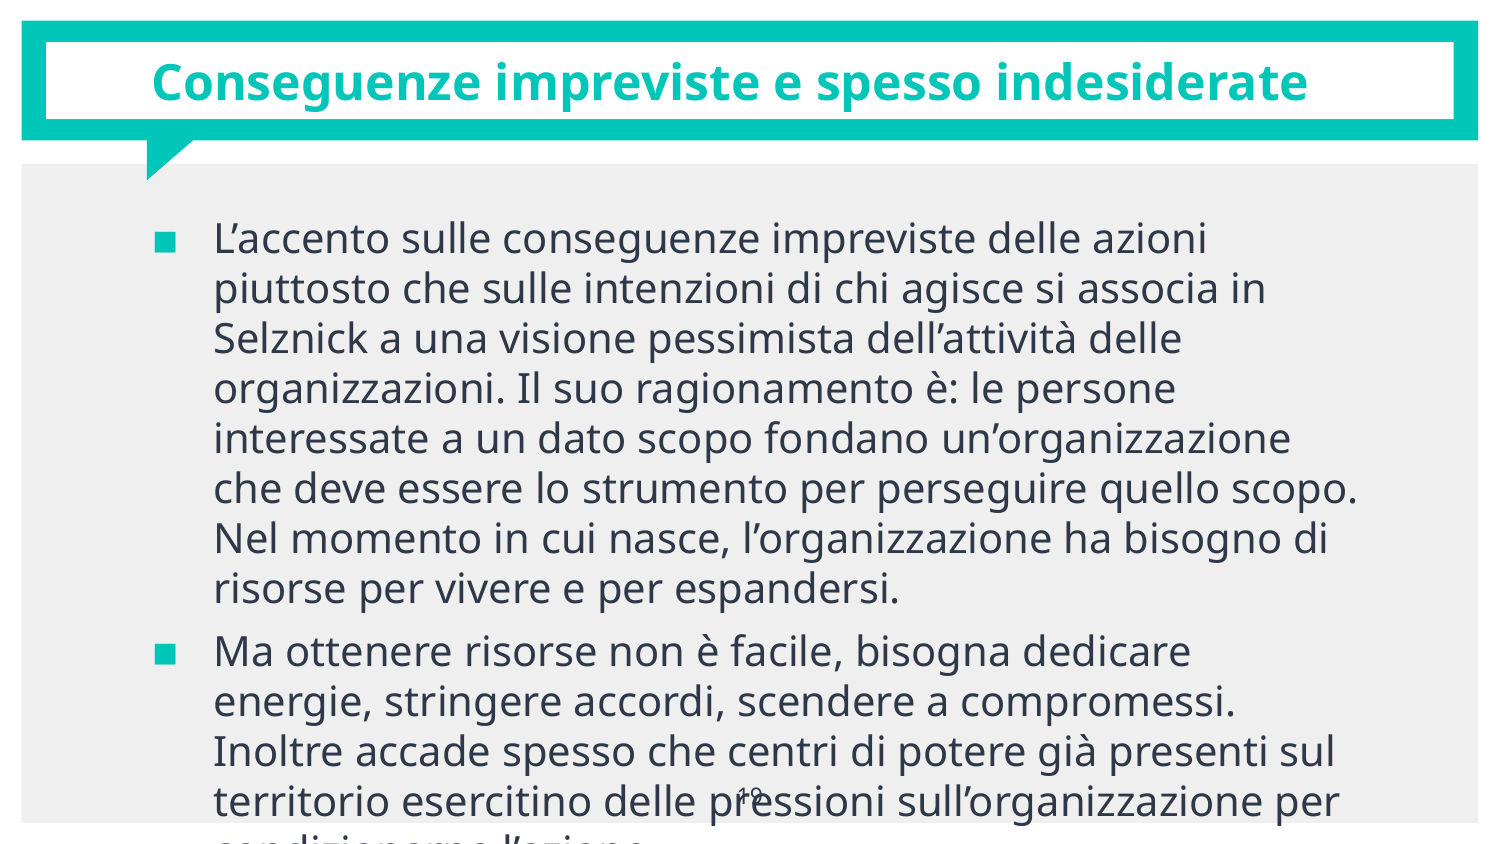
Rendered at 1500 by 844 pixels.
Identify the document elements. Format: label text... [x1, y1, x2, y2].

slide_number 19 [705, 766, 795, 832]
list L’accento sulle conseguenze impreviste delle azioni piuttosto che sulle intenzioni di chi agisce si associa in Selznick a una visione pessimista dell’attività delle organizzazioni. Il suo ragionamento è: le persone interessate a un dato scopo fondano un’organizzazione che deve essere lo strumento per perseguire quello scopo. Nel momento in cui nasce, l’organizzazione ha bisogno di risorse per vivere e per espandersi. Ma ottenere risorse non è facile, bisogna dedicare energie, stringere accordi, scendere a compromessi. Inoltre accade spesso che centri di potere già presenti sul territorio esercitino delle pressioni sull’organizzazione per condizionarne l’azione. [123, 196, 1377, 808]
title Conseguenze impreviste e spesso indesiderate [136, 20, 1441, 141]
